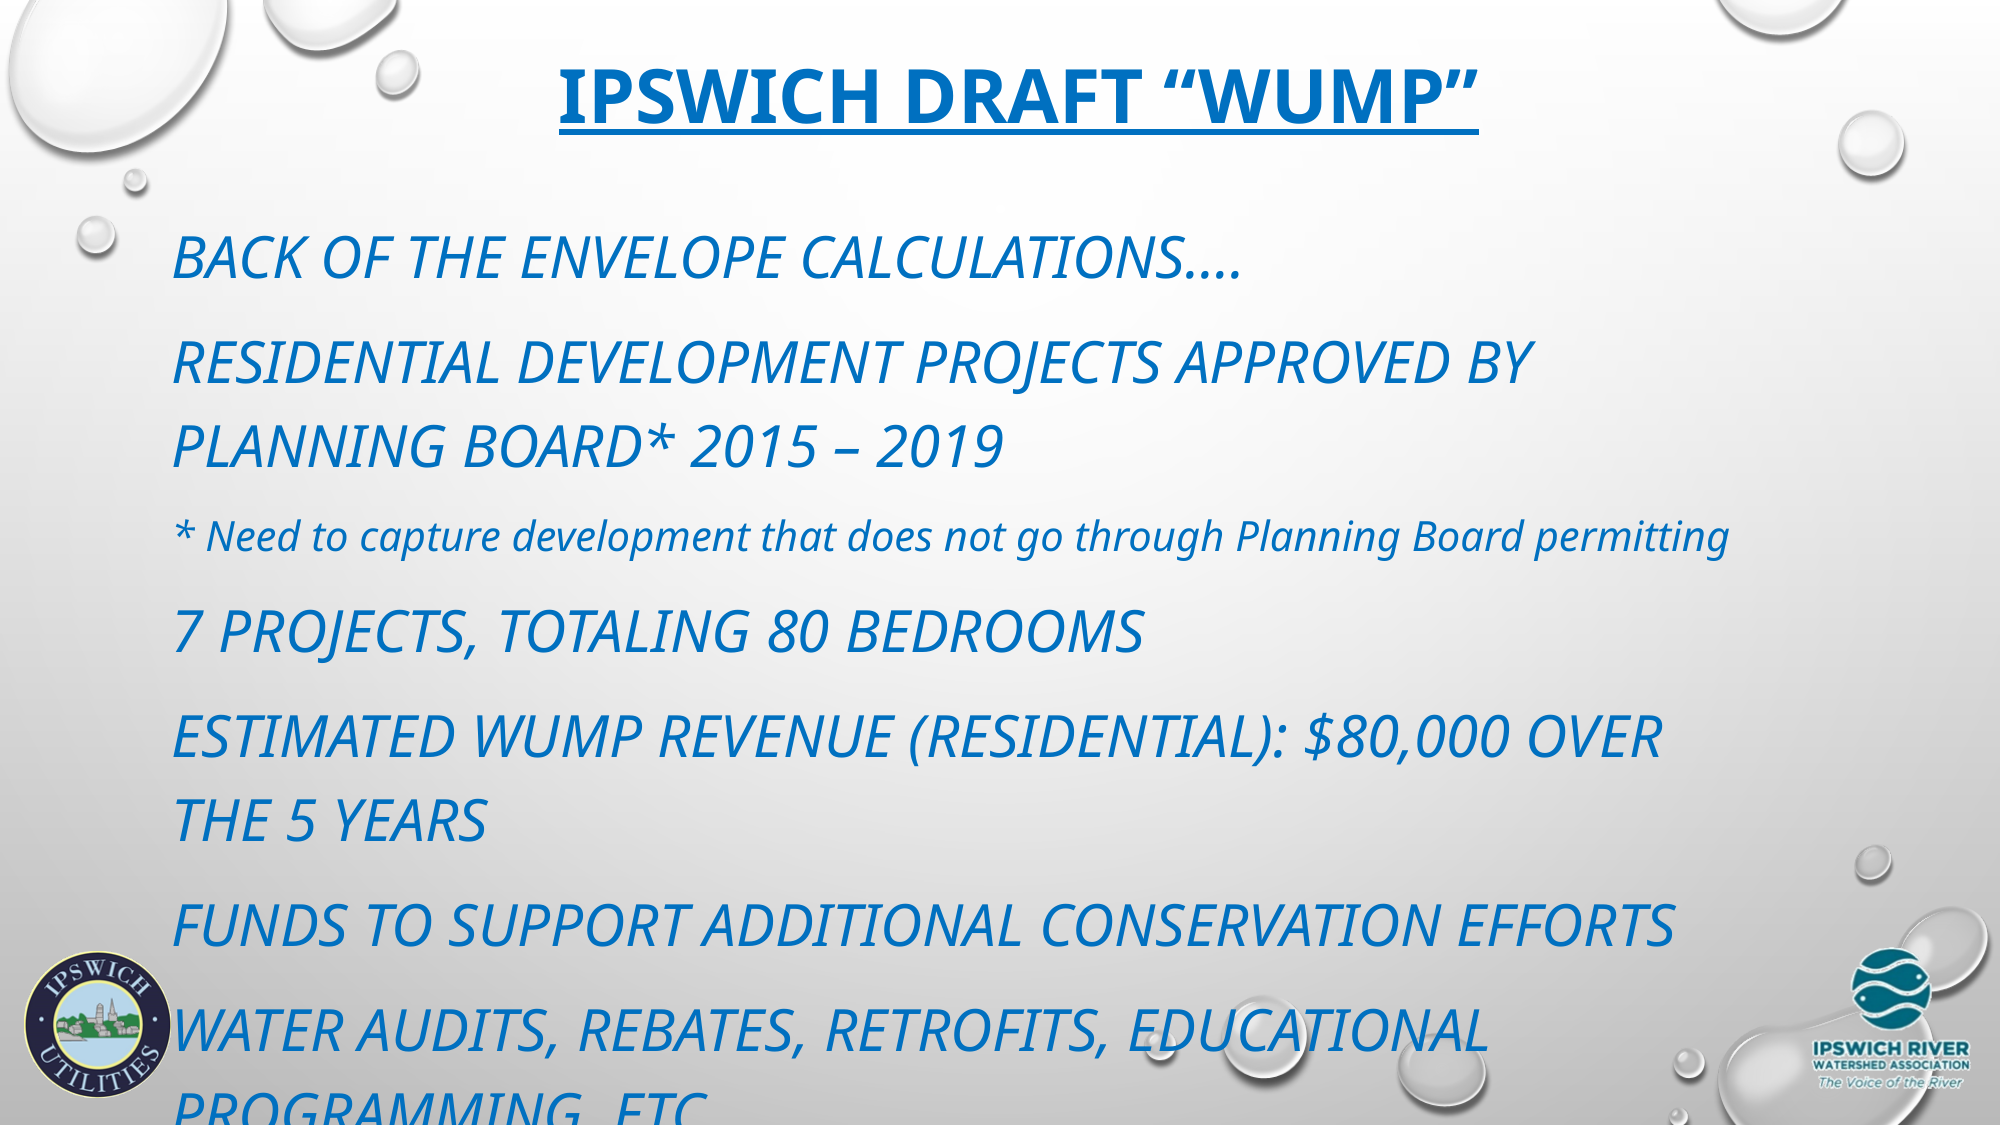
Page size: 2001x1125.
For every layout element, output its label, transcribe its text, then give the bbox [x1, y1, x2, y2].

picture [0, 0, 2000, 1125]
text_box Back of the envelope calculations…. Residential Development Projects Approved by Planning Board* 2015 – 2019 * Need to capture development that does not go through Planning Board permitting 7 Projects, Totaling 80 Bedrooms Estimated WUMP Revenue (residential): $80,000 over the 5 years Funds to support additional conservation efforts Water audits, rebates, retrofits, educational programming, etc. [156, 199, 1781, 1045]
title Ipswich Draft “WUMP” [156, 0, 1882, 199]
